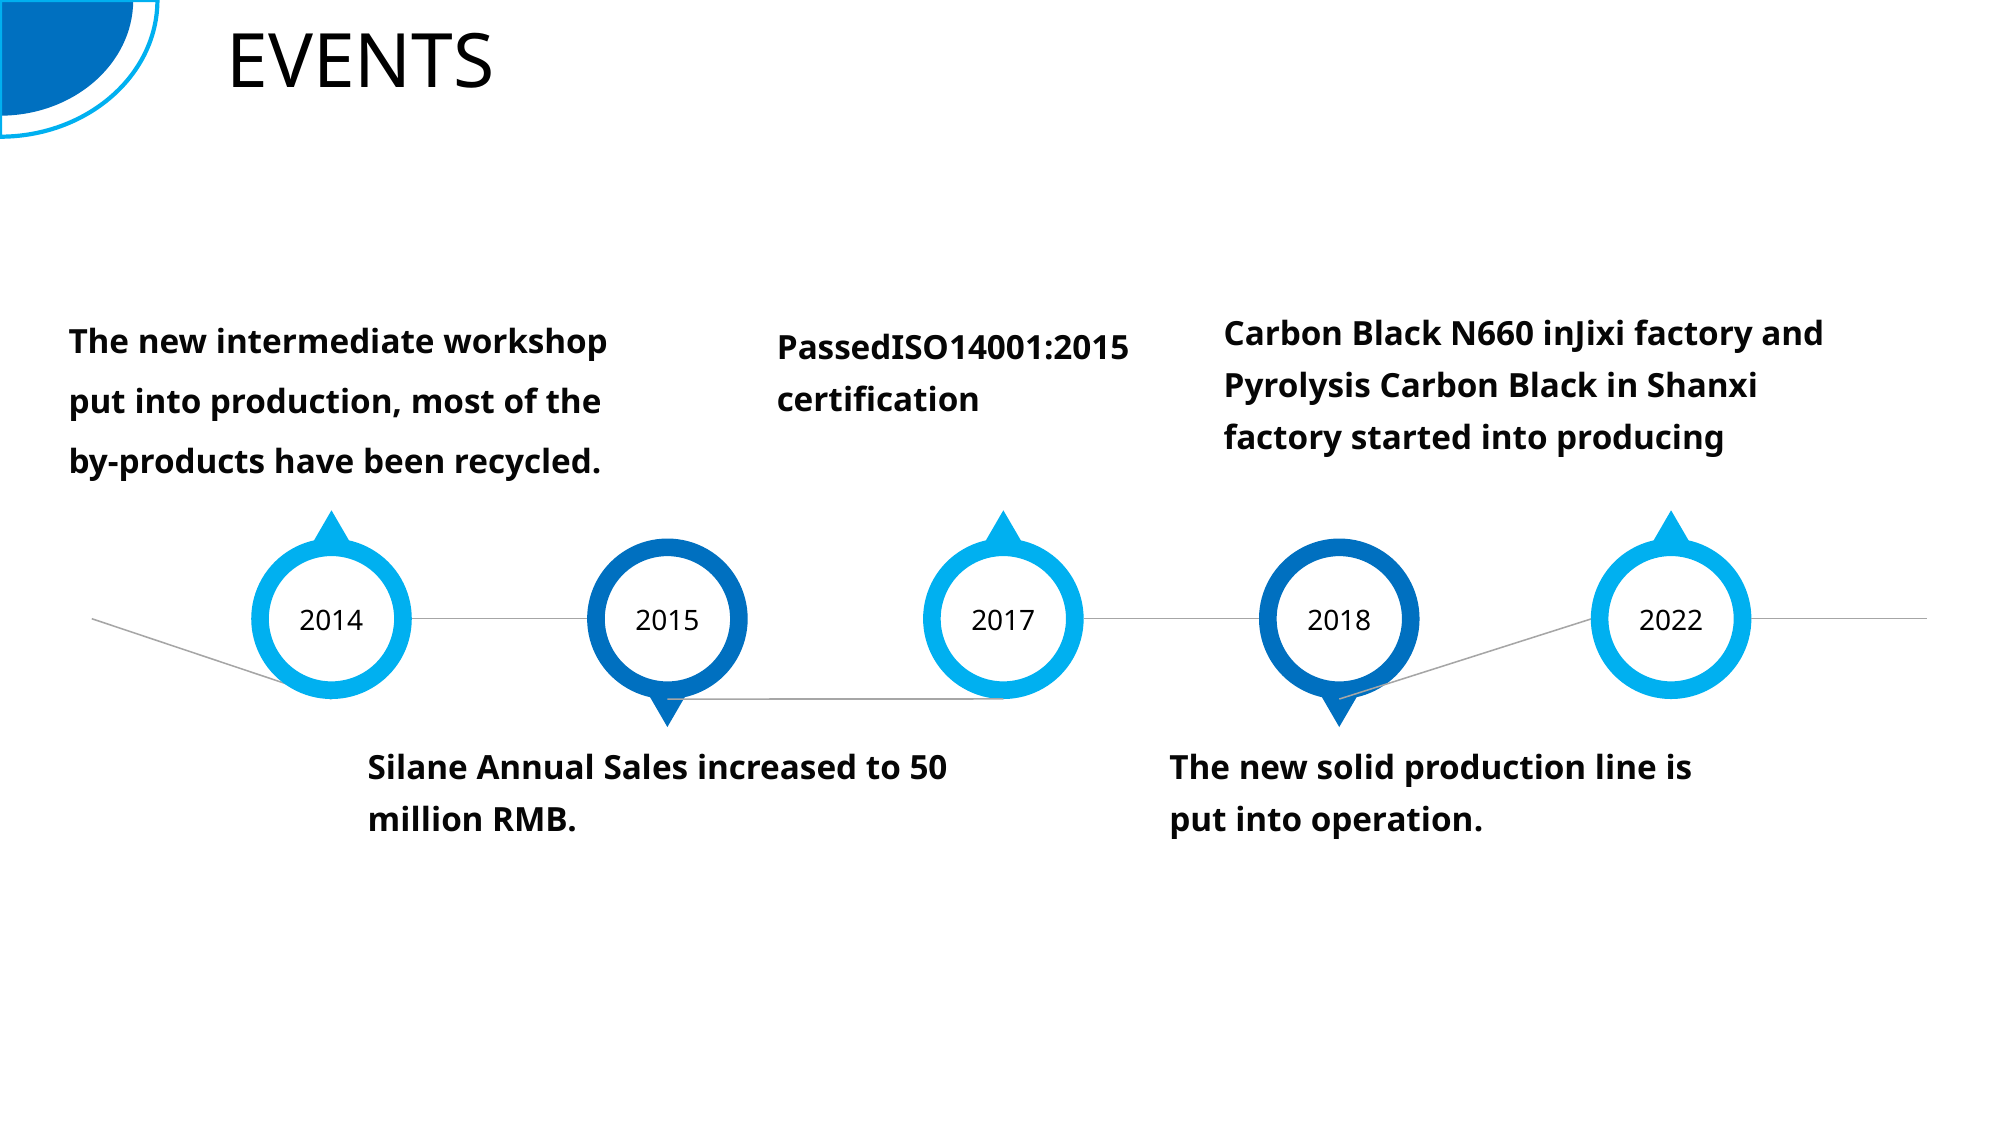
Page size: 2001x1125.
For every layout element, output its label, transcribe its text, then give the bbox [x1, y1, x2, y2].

text_box PassedISO14001:2015 certification [762, 307, 1200, 490]
text_box Silane Annual Sales increased to 50 million RMB. [352, 727, 979, 846]
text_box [250, 510, 412, 700]
text_box Carbon Black N660 inJixi factory and Pyrolysis Carbon Black in Shanxi factory started into producing [1208, 292, 1897, 464]
text_box The new solid production line is put into operation. [1154, 727, 1752, 846]
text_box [1590, 510, 1752, 700]
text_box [922, 510, 1084, 700]
text_box The new intermediate workshop put into production, most of the by-products have been recycled. [53, 292, 632, 548]
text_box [0, 0, 158, 137]
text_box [1258, 538, 1420, 728]
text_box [586, 538, 748, 728]
text_box EVENTS [211, 4, 511, 110]
